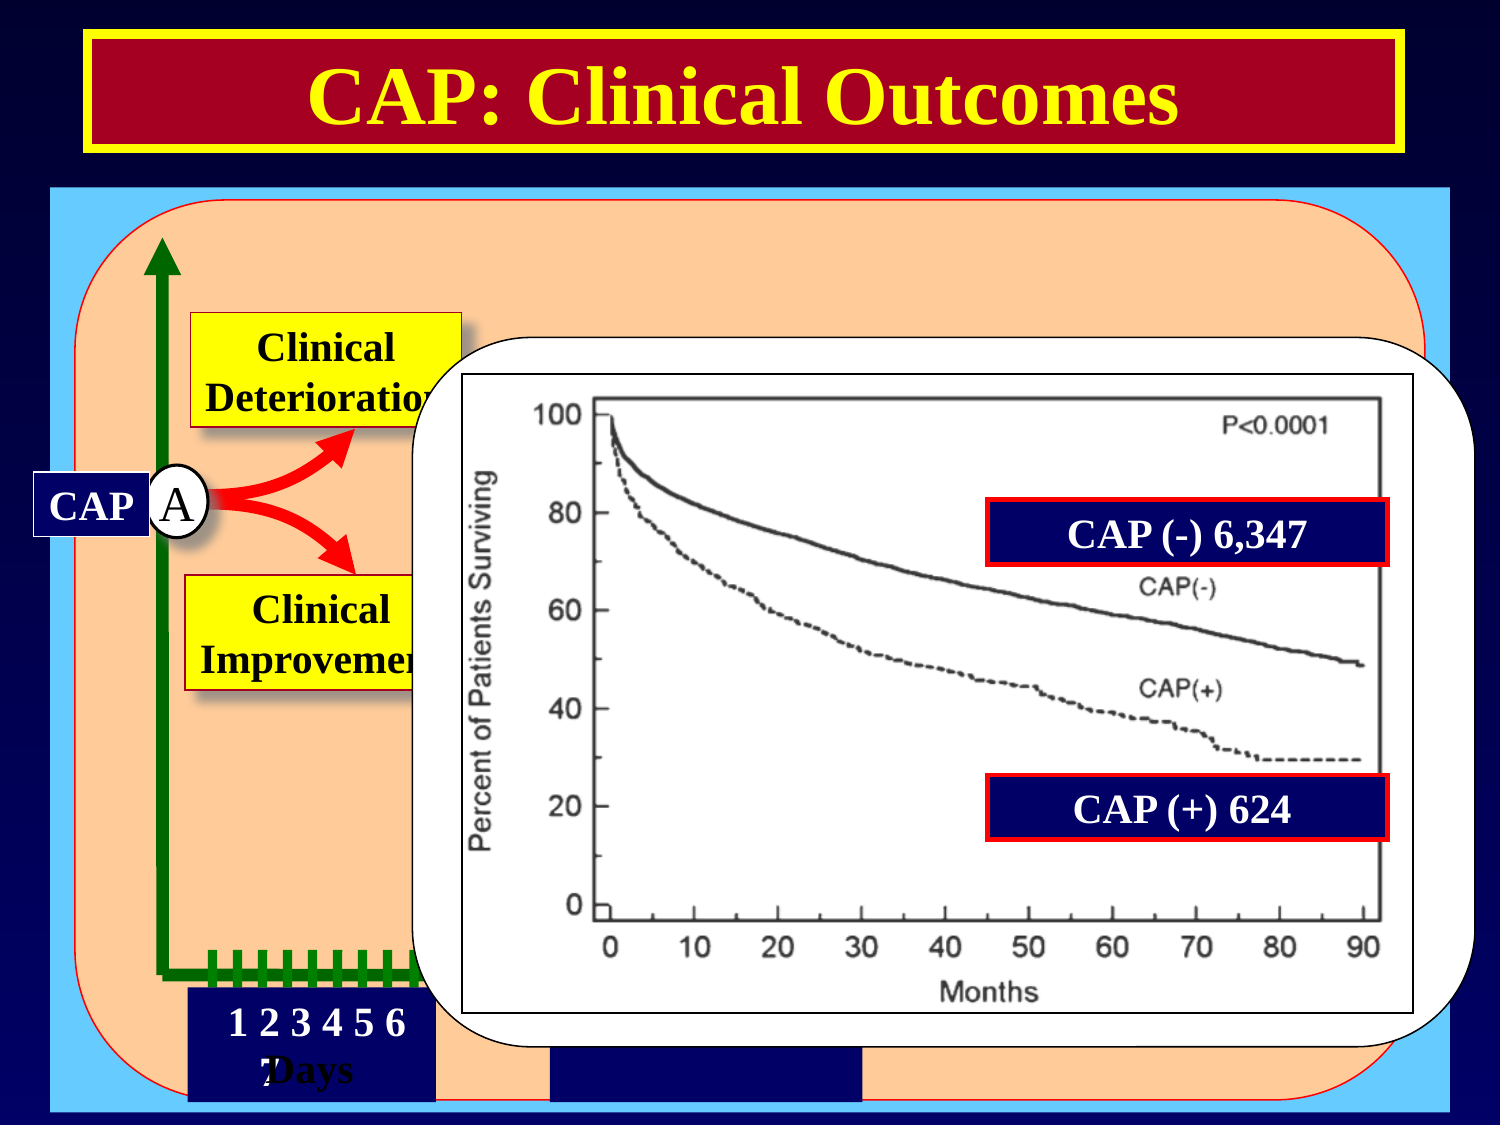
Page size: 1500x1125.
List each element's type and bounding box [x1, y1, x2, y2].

text_box [87, 33, 1400, 149]
text_box [33, 187, 1475, 1113]
picture [462, 374, 1413, 1013]
